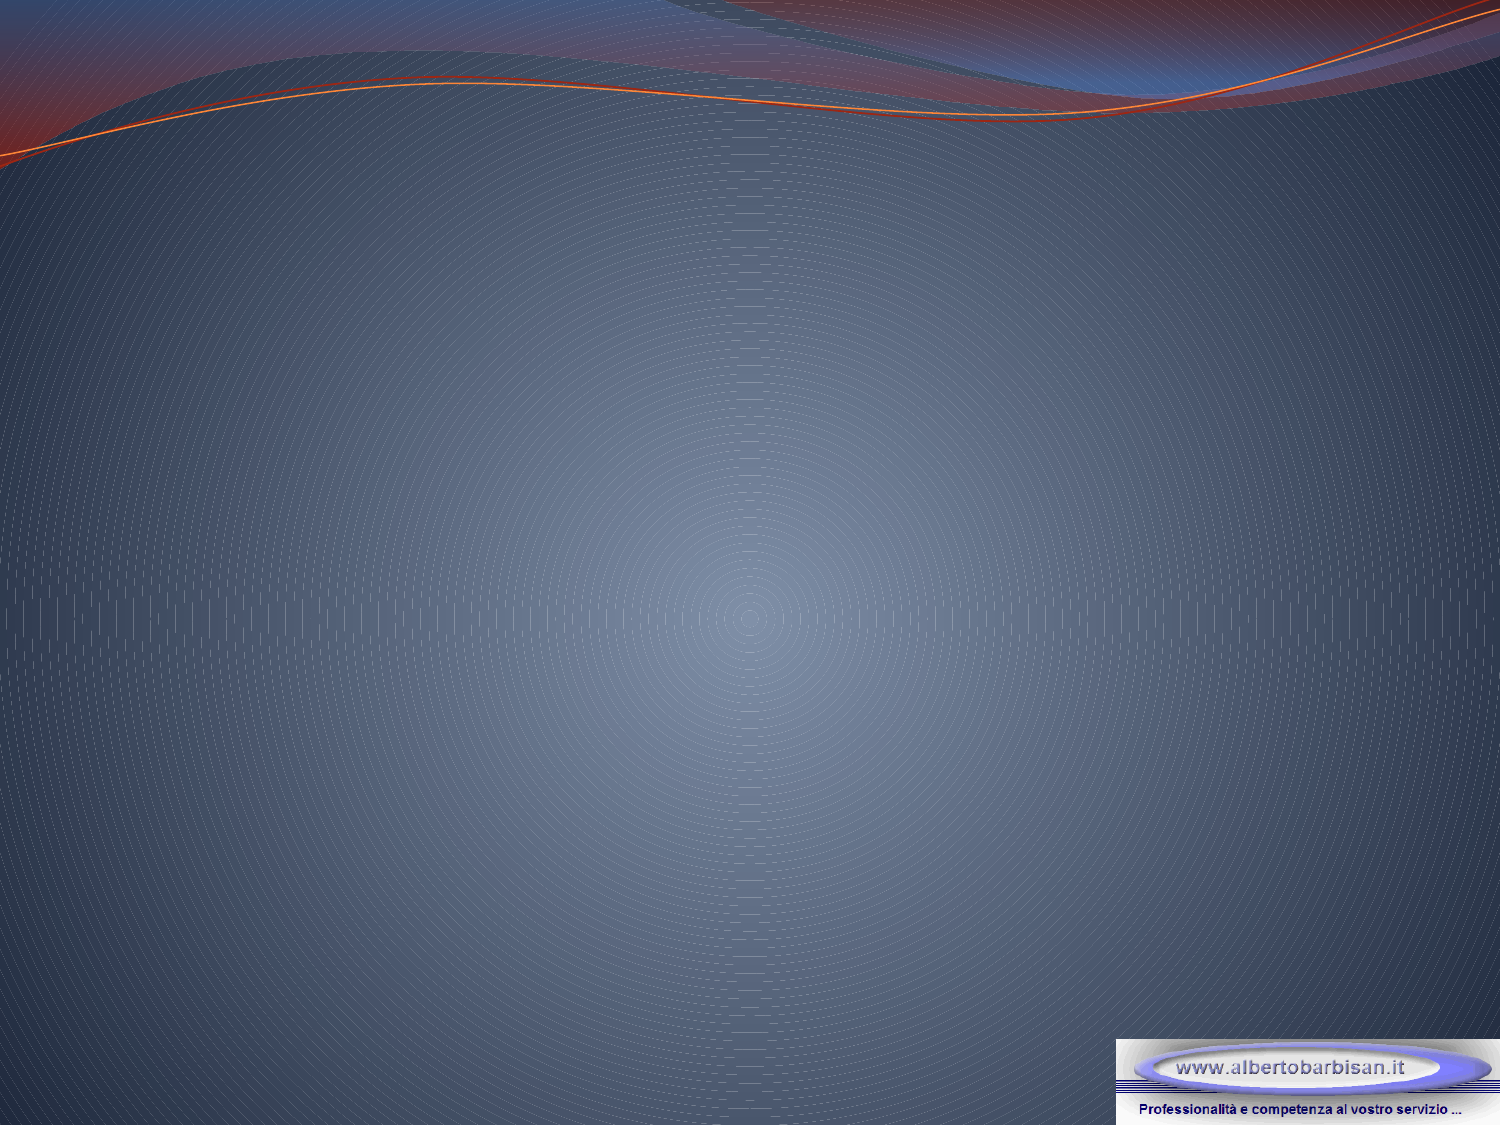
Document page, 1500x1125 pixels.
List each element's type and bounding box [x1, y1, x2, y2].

picture [1116, 1038, 1500, 1125]
